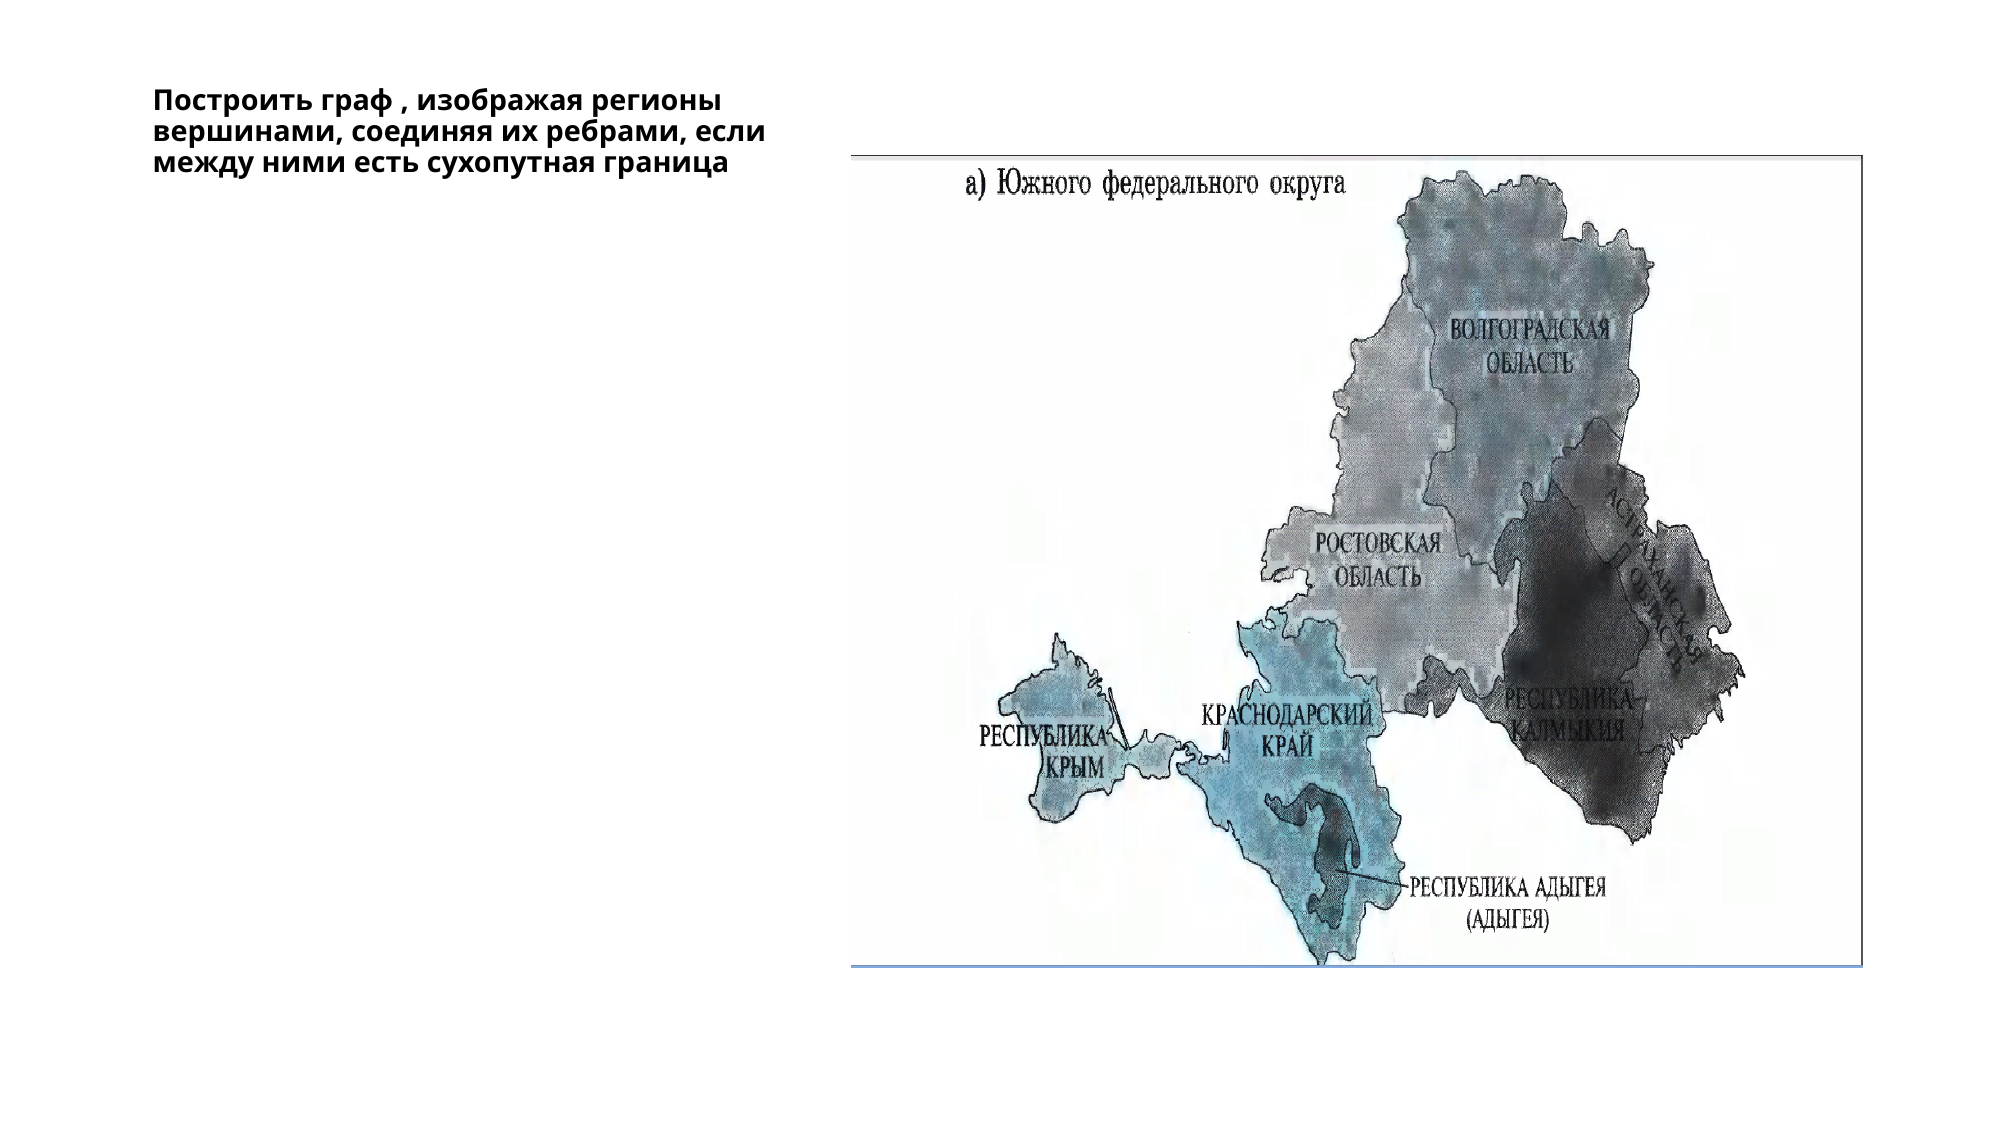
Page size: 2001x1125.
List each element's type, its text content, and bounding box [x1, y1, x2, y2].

title Построить граф , изображая регионы вершинами, соединяя их ребрами, если между ними есть сухопутная граница [137, 75, 783, 187]
picture [850, 154, 1863, 968]
